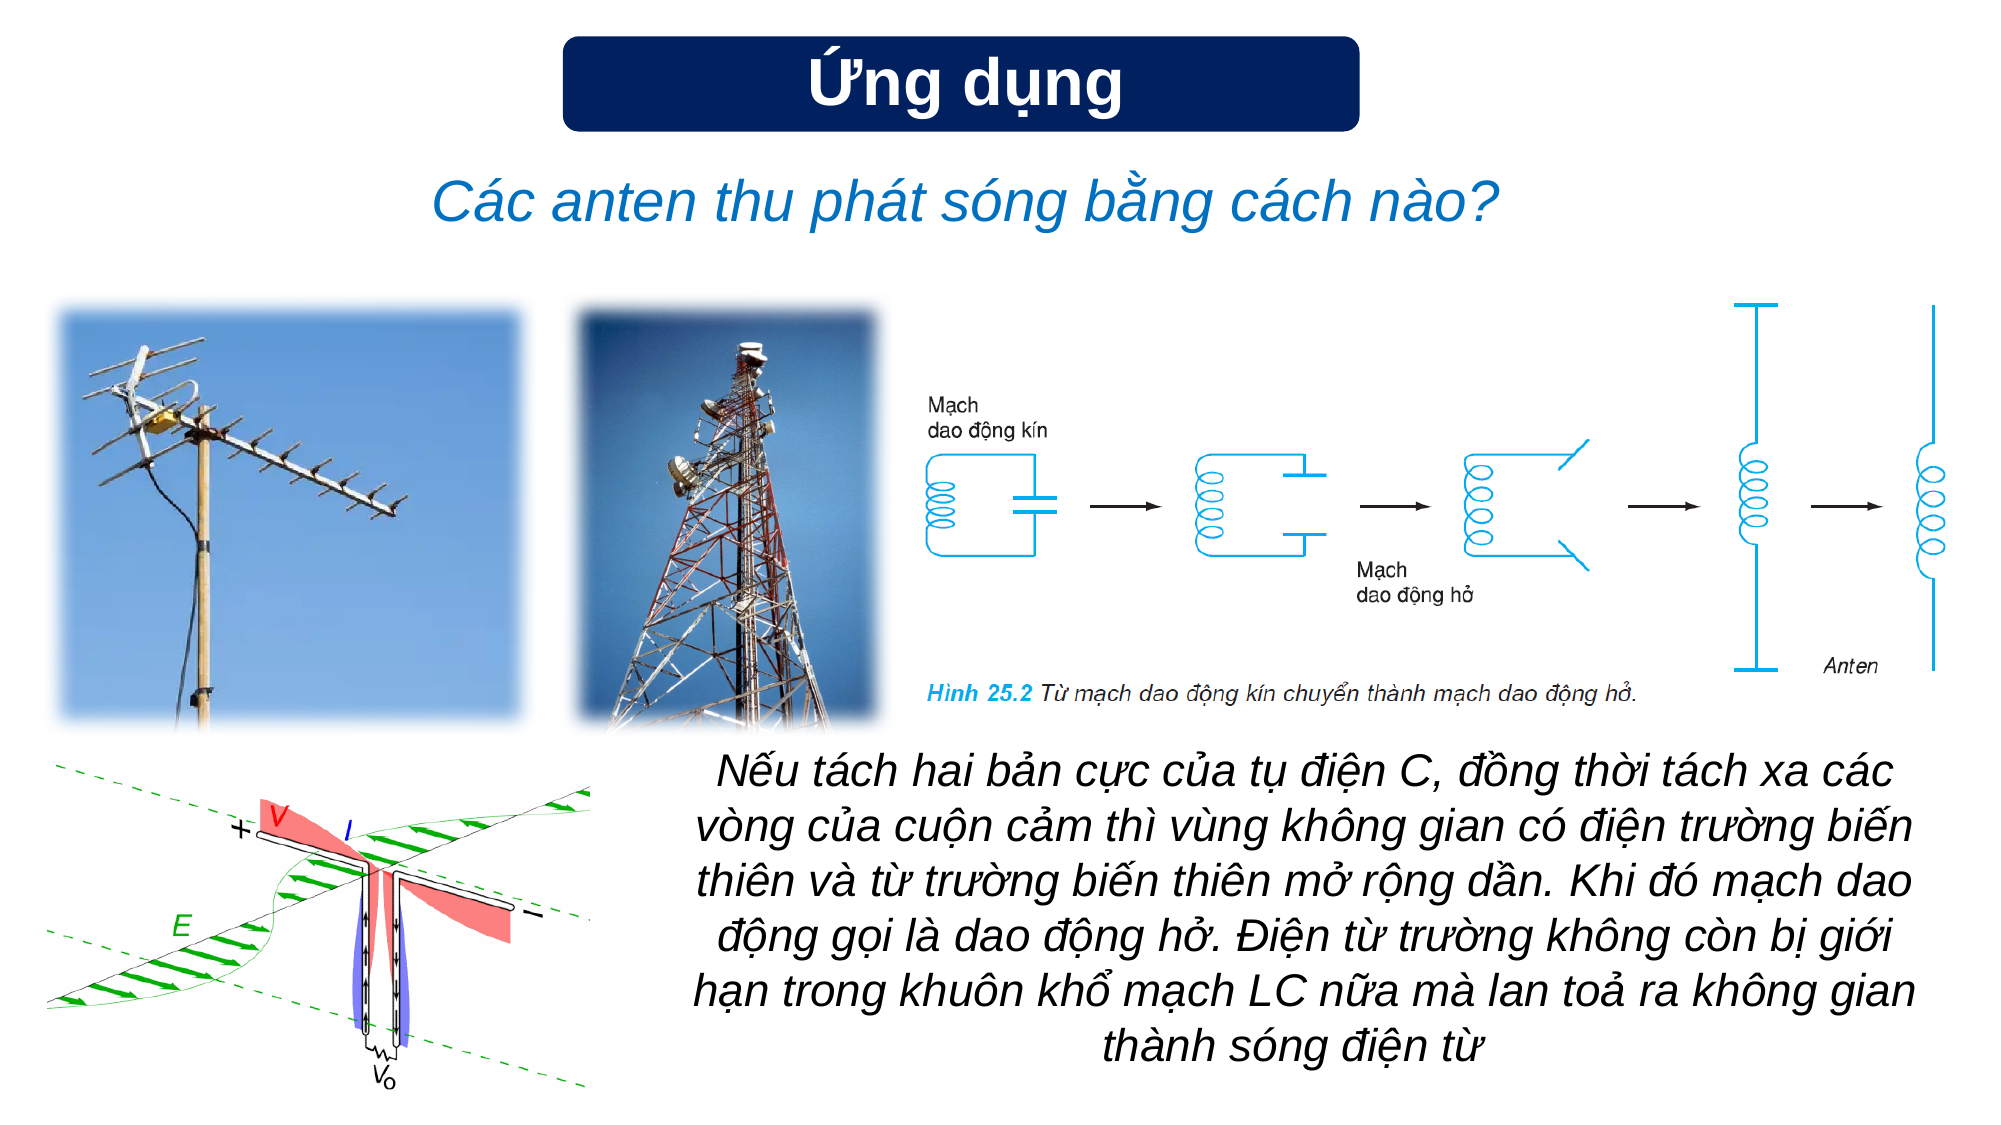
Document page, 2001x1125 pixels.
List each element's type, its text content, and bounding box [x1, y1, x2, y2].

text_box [562, 36, 1360, 132]
text_box Nếu tách hai bản cực của tụ điện C, đồng thời tách xa các vòng của cuộn cảm thì vùng không gian có điện trường biến thiên và từ trường biến thiên mở rộng dần. Khi đó mạch dao động gọi là dao động hở. Điện từ trường không còn bị giới hạn trong khuôn khổ mạch LC nữa mà lan toả ra không gian thành sóng điện từ [658, 733, 1953, 1078]
picture [896, 291, 1997, 718]
picture [47, 761, 590, 1097]
text_box Các anten thu phát sóng bằng cách nào? [172, 155, 1761, 241]
picture [41, 292, 538, 737]
picture [561, 292, 894, 737]
